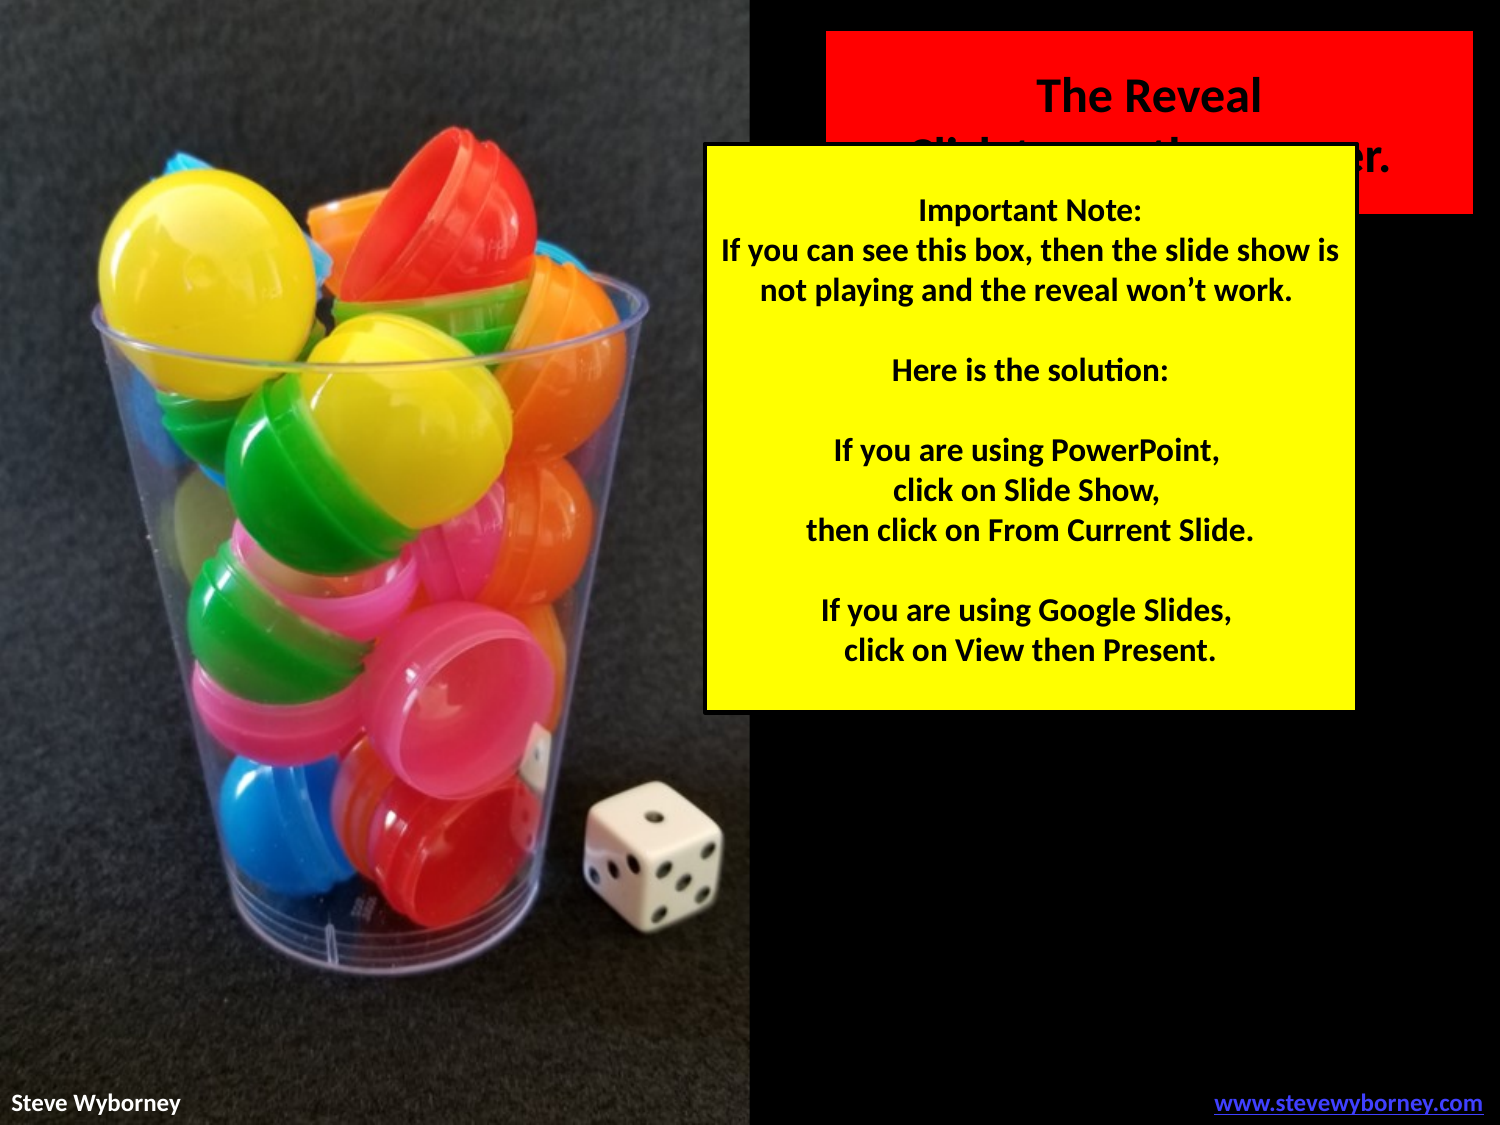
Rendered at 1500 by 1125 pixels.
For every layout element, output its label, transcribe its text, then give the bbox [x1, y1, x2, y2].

text_box Important Note: If you can see this box, then the slide show is not playing and the reveal won’t work. Here is the solution: If you are using PowerPoint, click on Slide Show, then click on From Current Slide. If you are using Google Slides, click on View then Present. [754, 142, 1359, 715]
text_box www.stevewyborney.com [1199, 1079, 1499, 1125]
text_box 27 lids [823, 23, 1479, 215]
text_box The Reveal Click to see the answer. [821, 27, 1478, 218]
picture [0, 0, 751, 1125]
